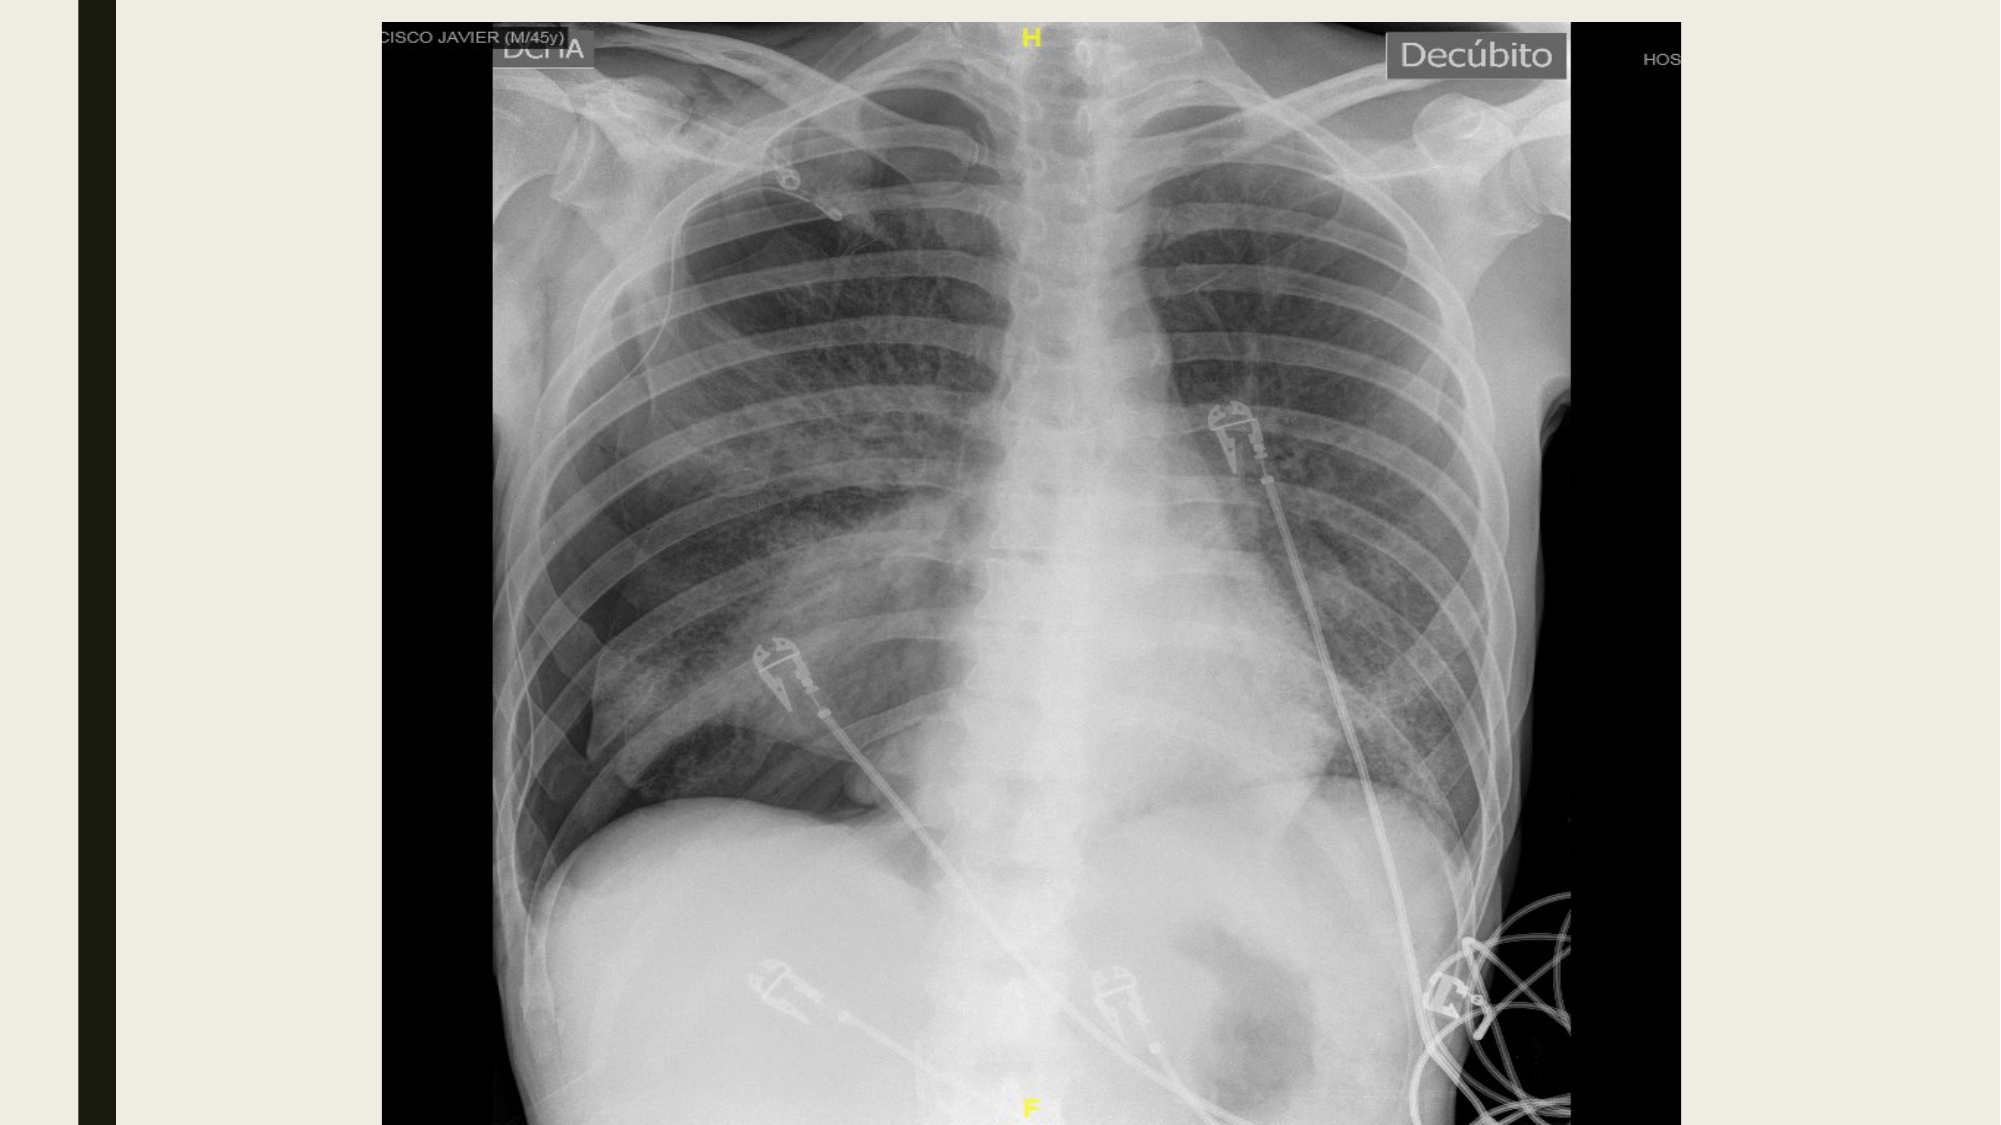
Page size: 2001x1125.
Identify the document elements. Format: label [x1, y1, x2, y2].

list [381, 22, 1682, 1125]
